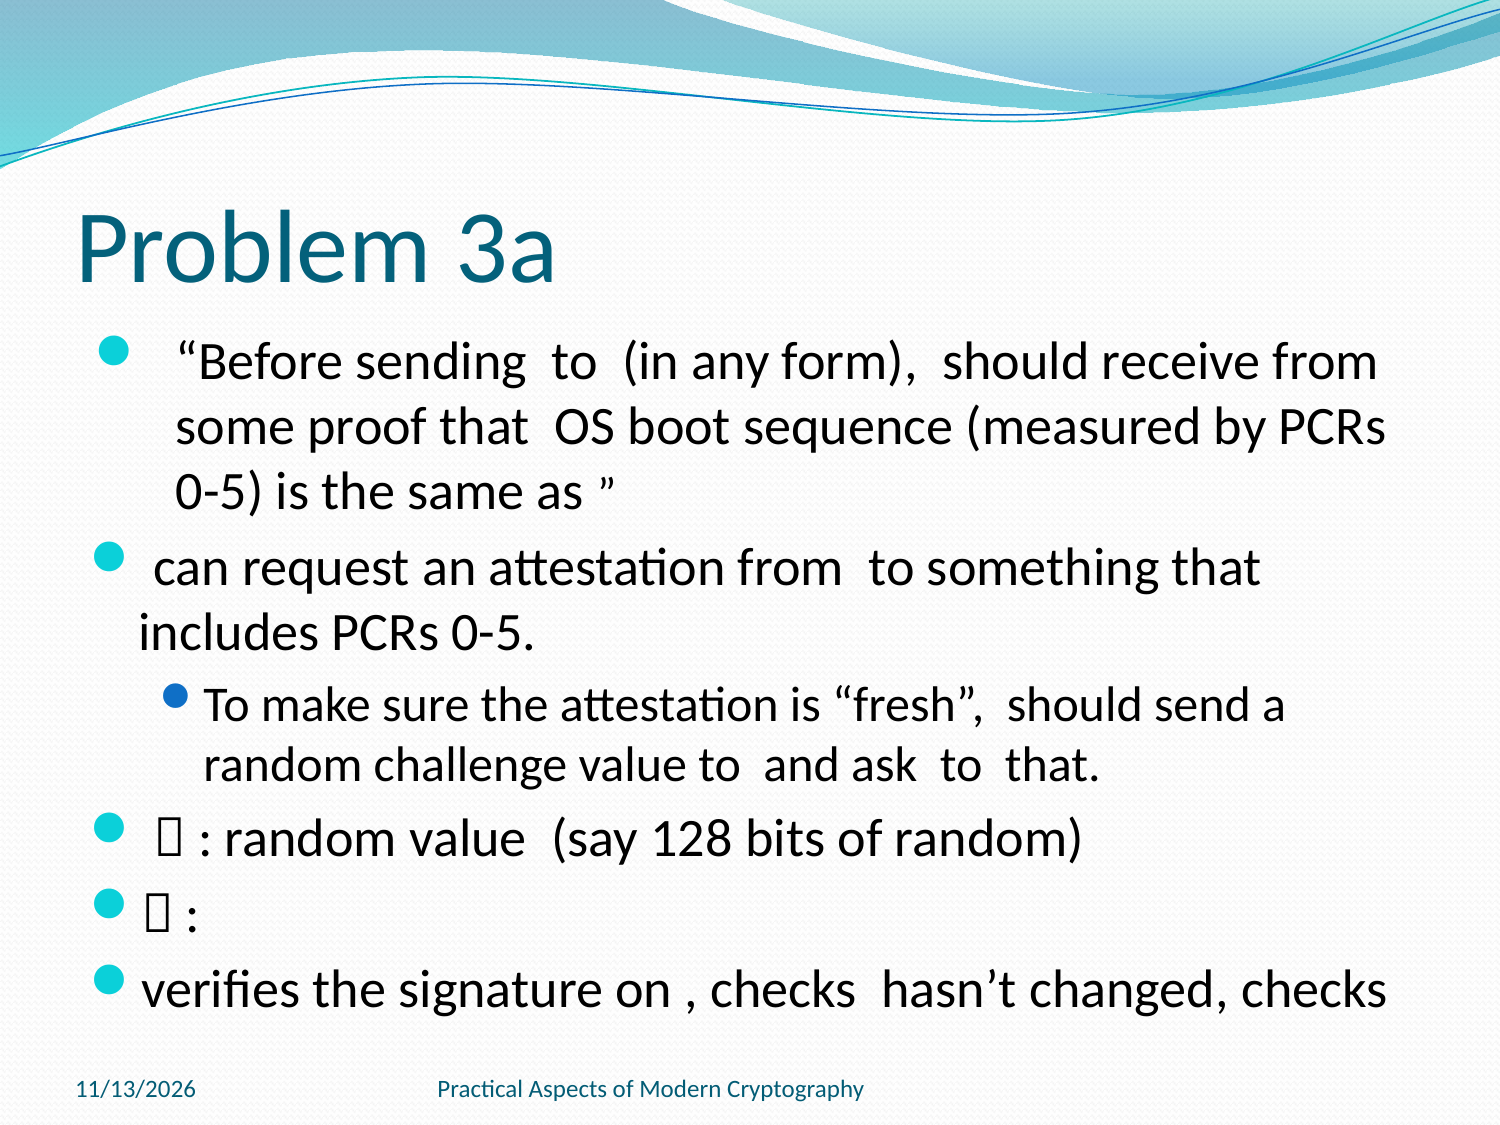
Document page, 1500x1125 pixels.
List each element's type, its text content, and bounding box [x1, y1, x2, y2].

footer Practical Aspects of Modern Cryptography [437, 1042, 988, 1103]
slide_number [75, 1042, 425, 1103]
title Problem 3a [75, 115, 1425, 303]
